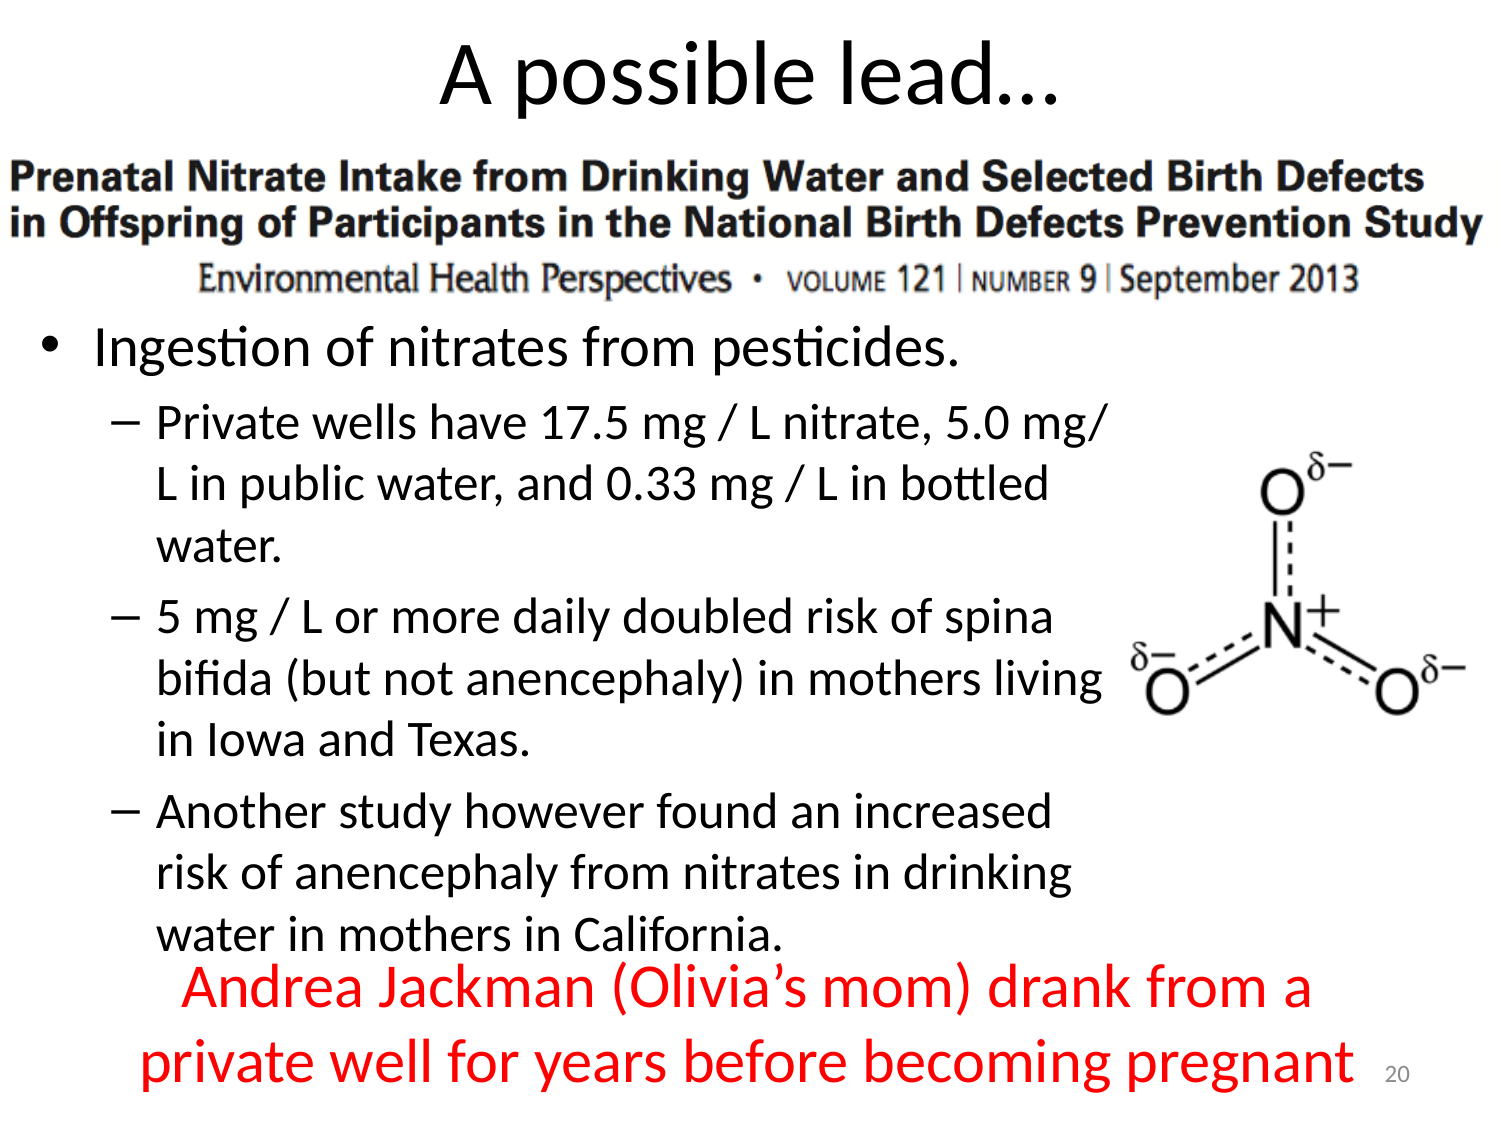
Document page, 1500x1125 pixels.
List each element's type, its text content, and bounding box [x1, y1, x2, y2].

title A possible lead… [75, 26, 1425, 110]
picture [0, 150, 1500, 319]
slide_number 20 [1074, 1042, 1425, 1103]
text_box Andrea Jackman (Olivia’s mom) drank from a private well for years before becoming pregnant [112, 937, 1384, 1103]
list Ingestion of nitrates from pesticides. Private wells have 17.5 mg / L nitrate, 5.0 mg/ L in public water, and 0.33 mg / L in bottled water. 5 mg / L or more daily doubled risk of spina bifida (but not anencephaly) in mothers living in Iowa and Texas. Another study however found an increased risk of anencephaly from nitrates in drinking water in mothers in California. [24, 299, 1142, 975]
picture [1124, 449, 1477, 719]
